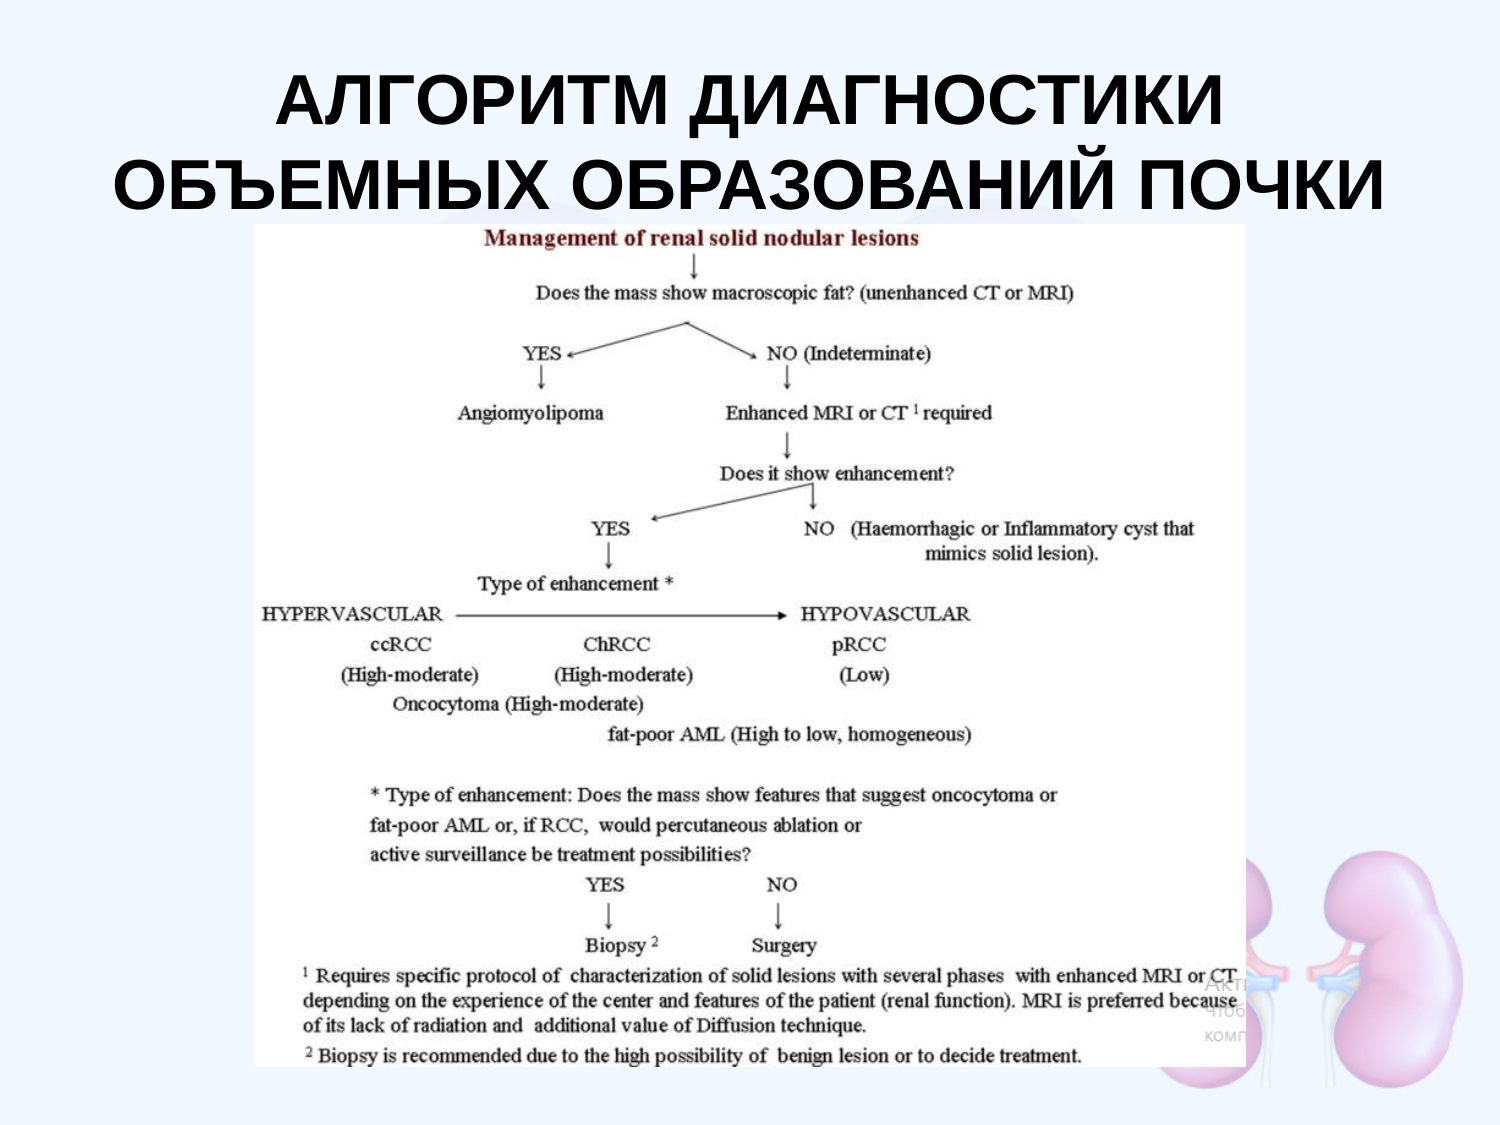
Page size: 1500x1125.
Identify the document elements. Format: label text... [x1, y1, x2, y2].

picture [0, 0, 1500, 1125]
title АЛГОРИТМ ДИАГНОСТИКИ ОБЪЕМНЫХ ОБРАЗОВАНИЙ ПОЧКИ [75, 45, 1425, 233]
